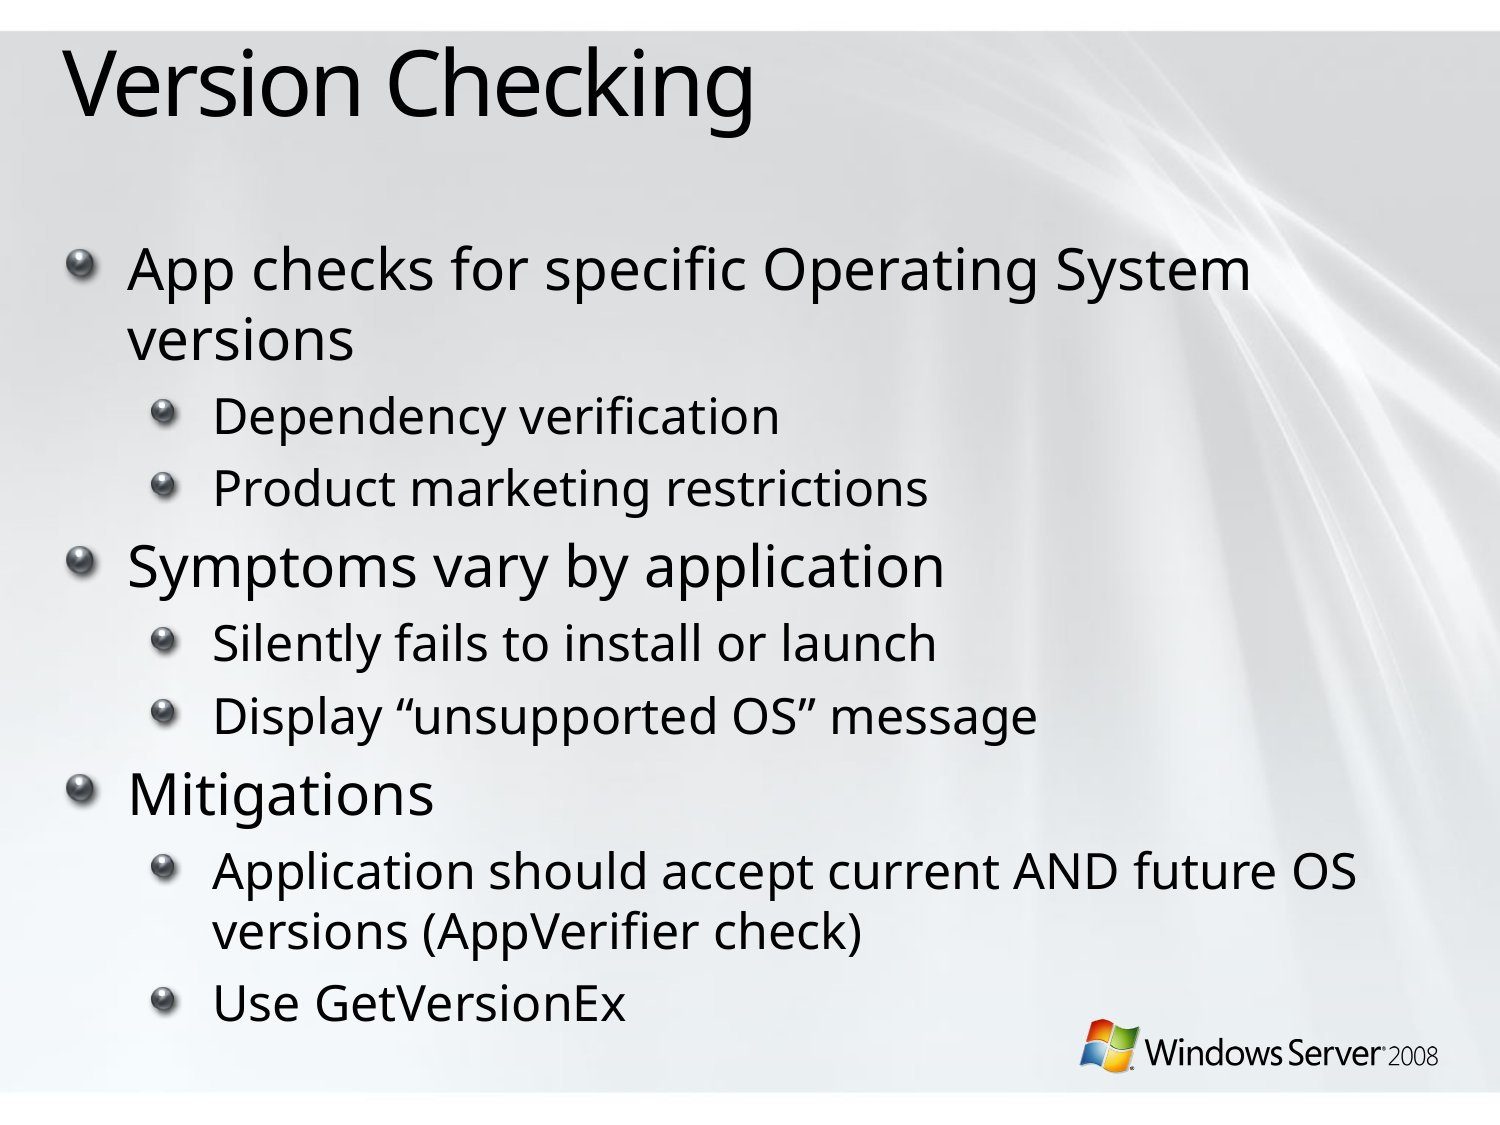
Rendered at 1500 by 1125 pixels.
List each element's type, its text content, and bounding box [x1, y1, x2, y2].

picture [0, 0, 1500, 1125]
title Version Checking [62, 37, 1438, 161]
list App checks for specific Operating System versions Dependency verification Product marketing restrictions Symptoms vary by application Silently fails to install or launch Display “unsupported OS” message Mitigations Application should accept current AND future OS versions (AppVerifier check) Use GetVersionEx [62, 231, 1438, 1040]
